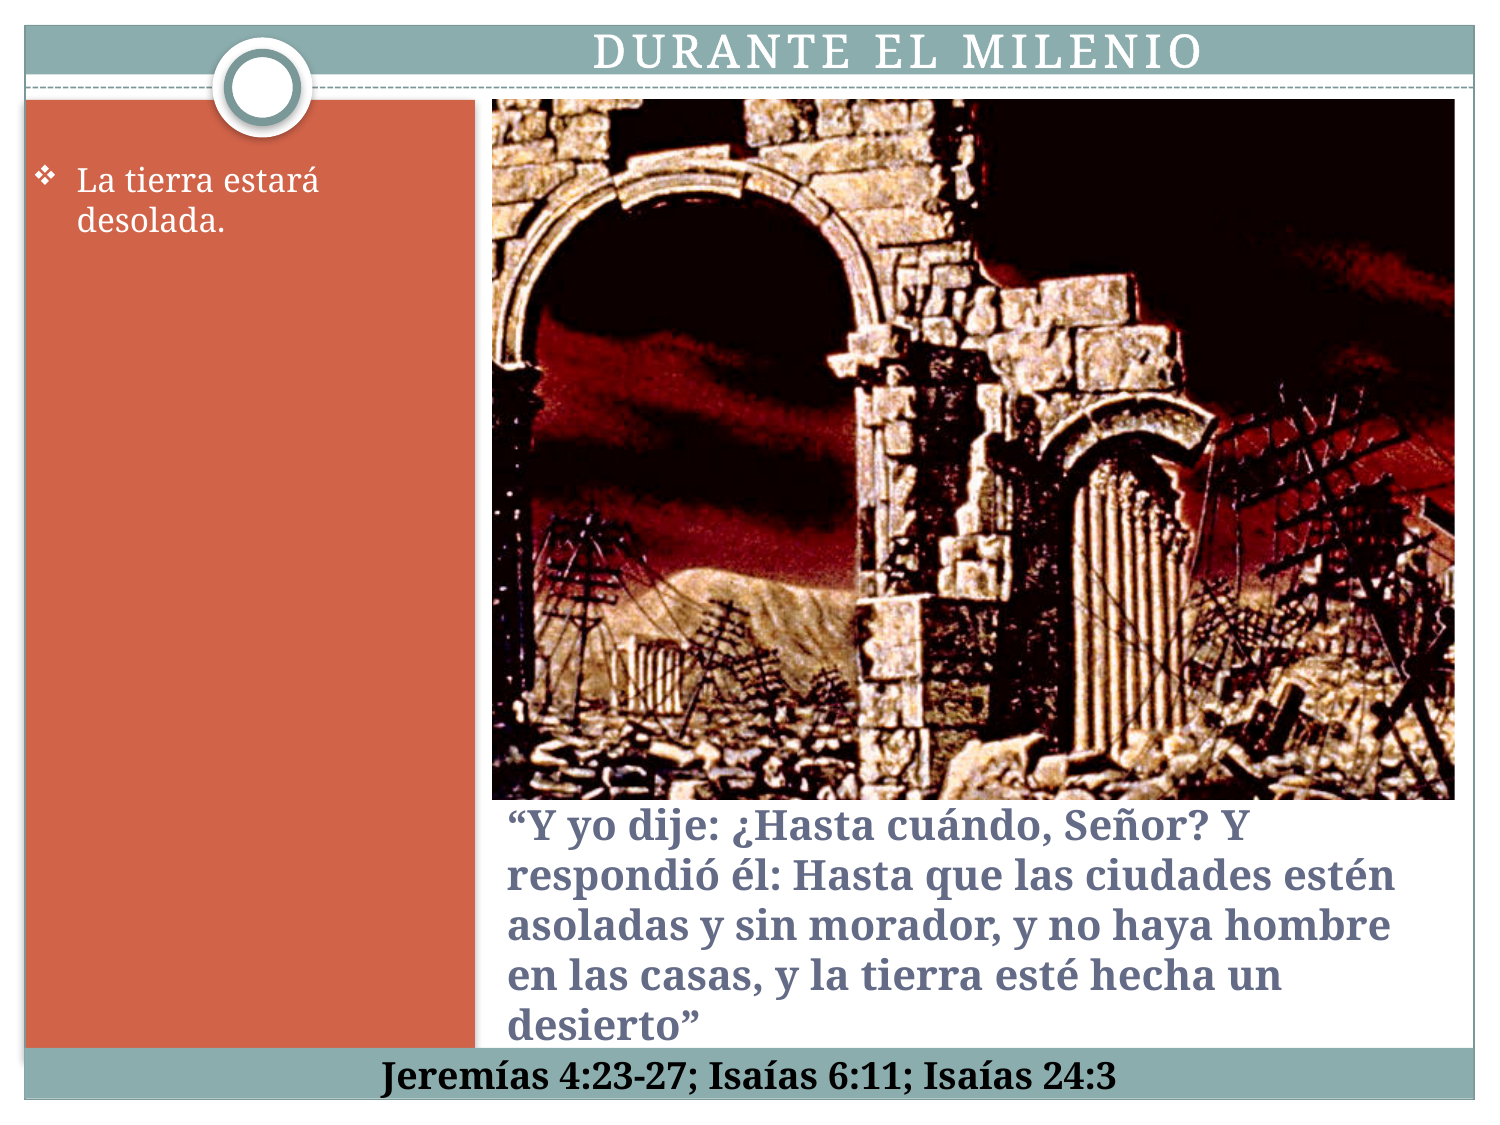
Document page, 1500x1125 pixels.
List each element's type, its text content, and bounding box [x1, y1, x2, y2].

text_box DURANTE EL MILENIO [301, 14, 1495, 84]
title “Y yo dije: ¿Hasta cuándo, Señor? Y respondió él: Hasta que las ciudades estén asoladas y sin morador, y no haya hombre en las casas, y la tierra esté hecha un desierto” [492, 810, 1455, 1056]
list La tierra estará desolada. [17, 151, 479, 805]
text_box Jeremías 4:23-27; Isaías 6:11; Isaías 24:3 [366, 1045, 1134, 1105]
picture [491, 99, 1455, 801]
